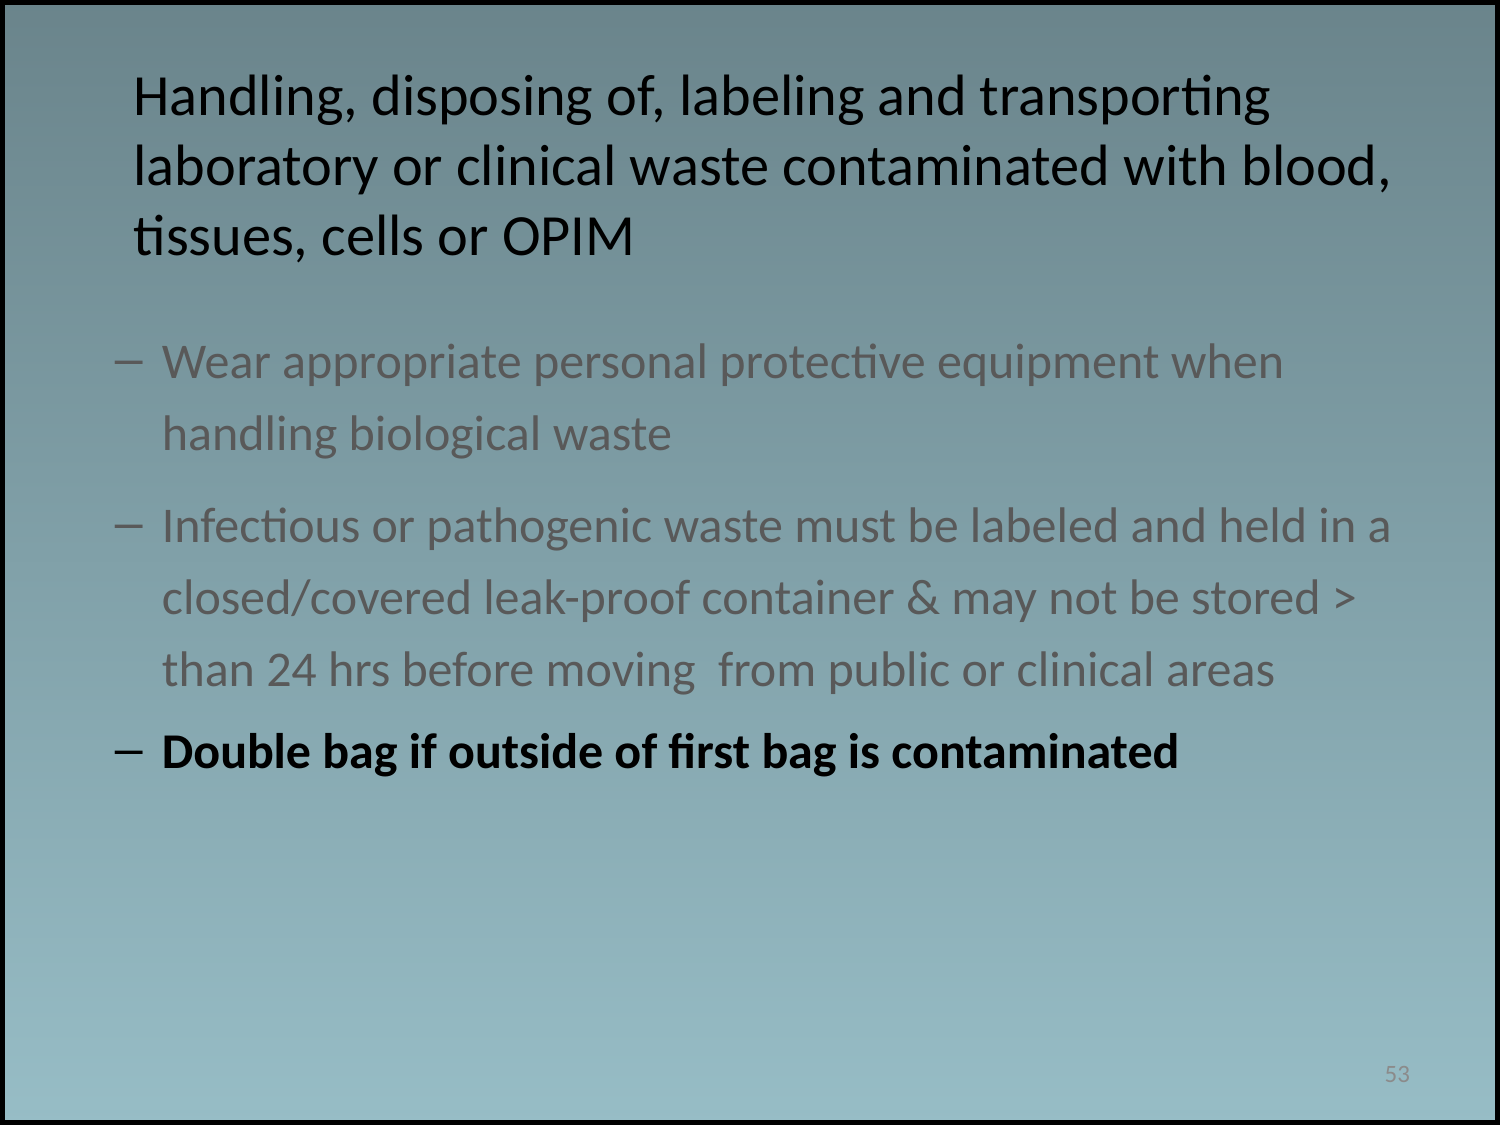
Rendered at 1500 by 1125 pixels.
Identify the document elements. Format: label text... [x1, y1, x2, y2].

text_box [0, 0, 1500, 1125]
list Handling, disposing of, labeling and transporting laboratory or clinical waste contaminated with blood, tissues, cells or OPIM Wear appropriate personal protective equipment when handling biological waste Infectious or pathogenic waste must be labeled and held in a closed/covered leak-proof container & may not be stored > than 24 hrs before moving from public or clinical areas Double bag if outside of first bag is contaminated [24, 50, 1425, 1125]
